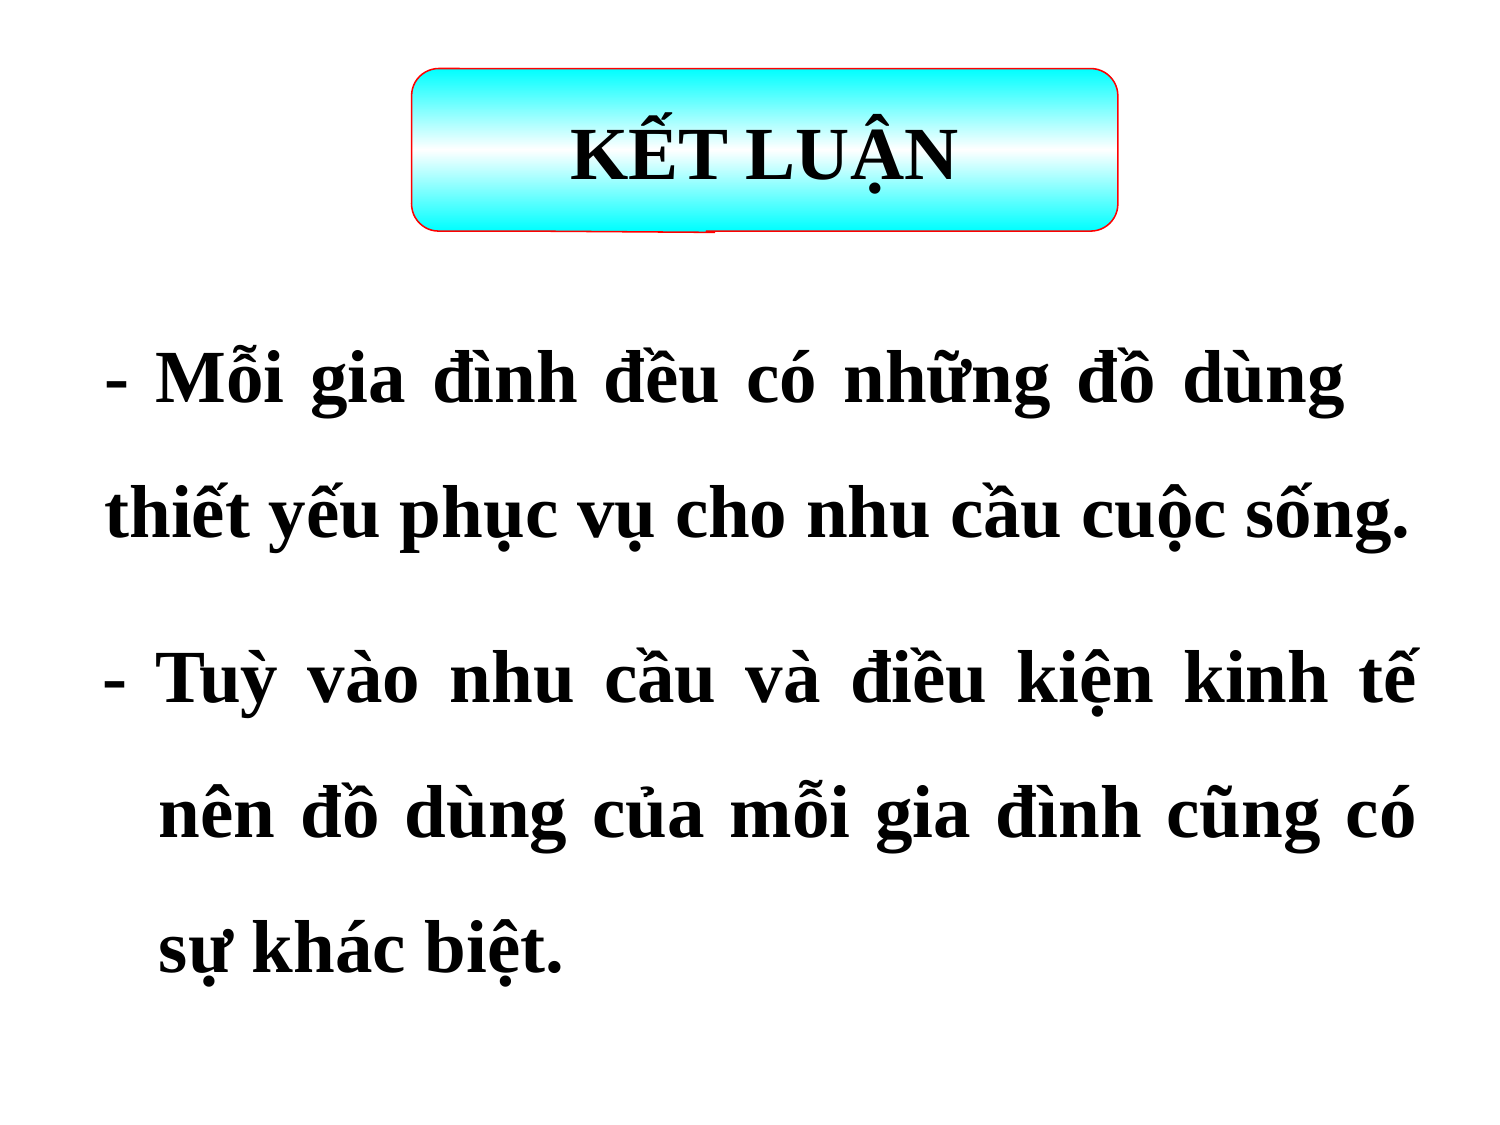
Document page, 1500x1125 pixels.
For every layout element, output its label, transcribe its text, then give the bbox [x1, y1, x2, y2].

text_box - Tuỳ vào nhu cầu và điều kiện kinh tế nên đồ dùng của mỗi gia đình cũng có sự khác biệt. [87, 574, 1434, 873]
text_box - Mỗi gia đình đều có những đồ dùng thiết yếu phục vụ cho nhu cầu cuộc sống. [89, 274, 1440, 560]
text_box KẾT LUẬN [411, 68, 1118, 233]
